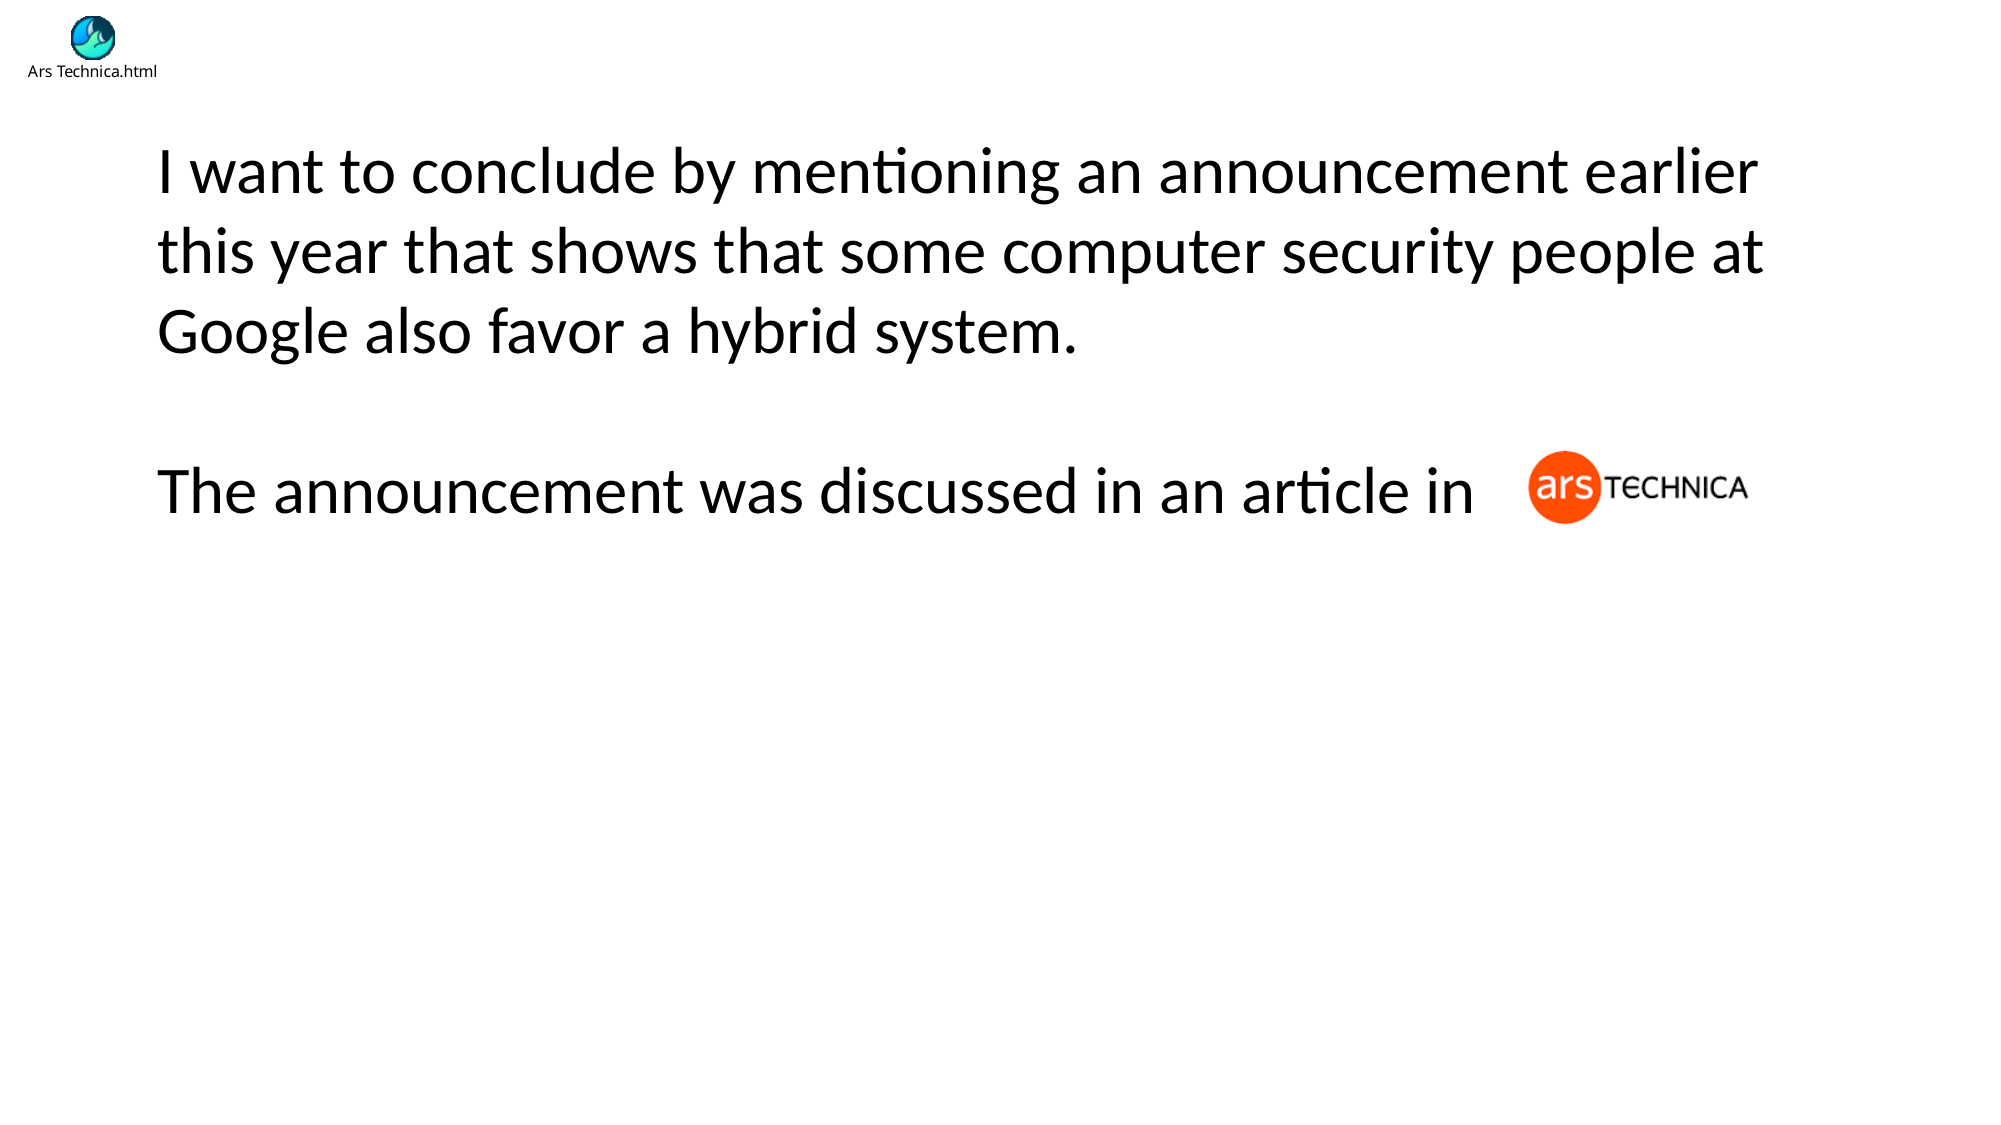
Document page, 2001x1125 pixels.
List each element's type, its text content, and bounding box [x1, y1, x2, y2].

picture [1476, 370, 1805, 608]
text_box I want to conclude by mentioning an announcement earlier this year that shows that some computer security people at Google also favor a hybrid system. The announcement was discussed in an article in [142, 119, 1827, 694]
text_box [16, 16, 170, 89]
